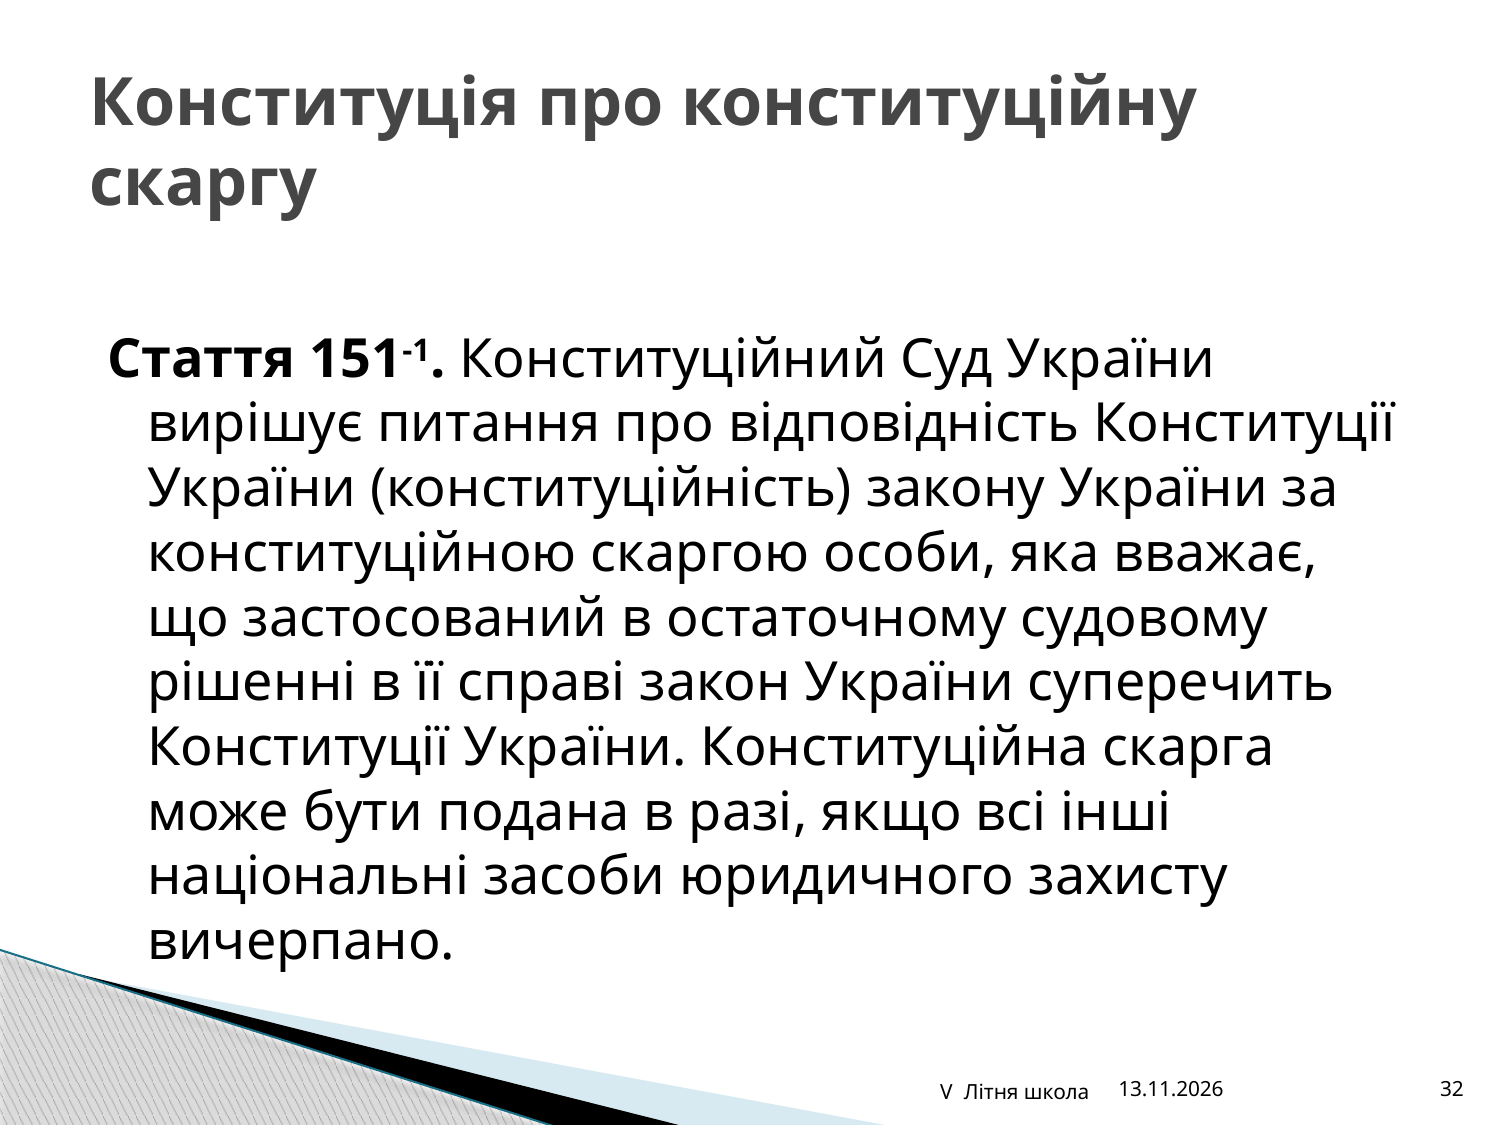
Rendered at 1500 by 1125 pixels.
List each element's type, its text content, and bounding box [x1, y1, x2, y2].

title Конституція про конституційну скаргу [75, 45, 1425, 233]
footer V Літня школа [718, 1051, 1105, 1112]
list Стаття 151-1. Конституційний Суд України вирішує питання про відповідність Конституції України (конституційність) закону України за конституційною скаргою особи, яка вважає, що застосований в остаточному судовому рішенні в її справі закон України суперечить Конституції України. Конституційна скарга може бути подана в разі, якщо всі інші національні засоби юридичного захисту вичерпано. [75, 243, 1425, 986]
slide_number 32 [1418, 1051, 1479, 1112]
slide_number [1105, 1051, 1418, 1112]
